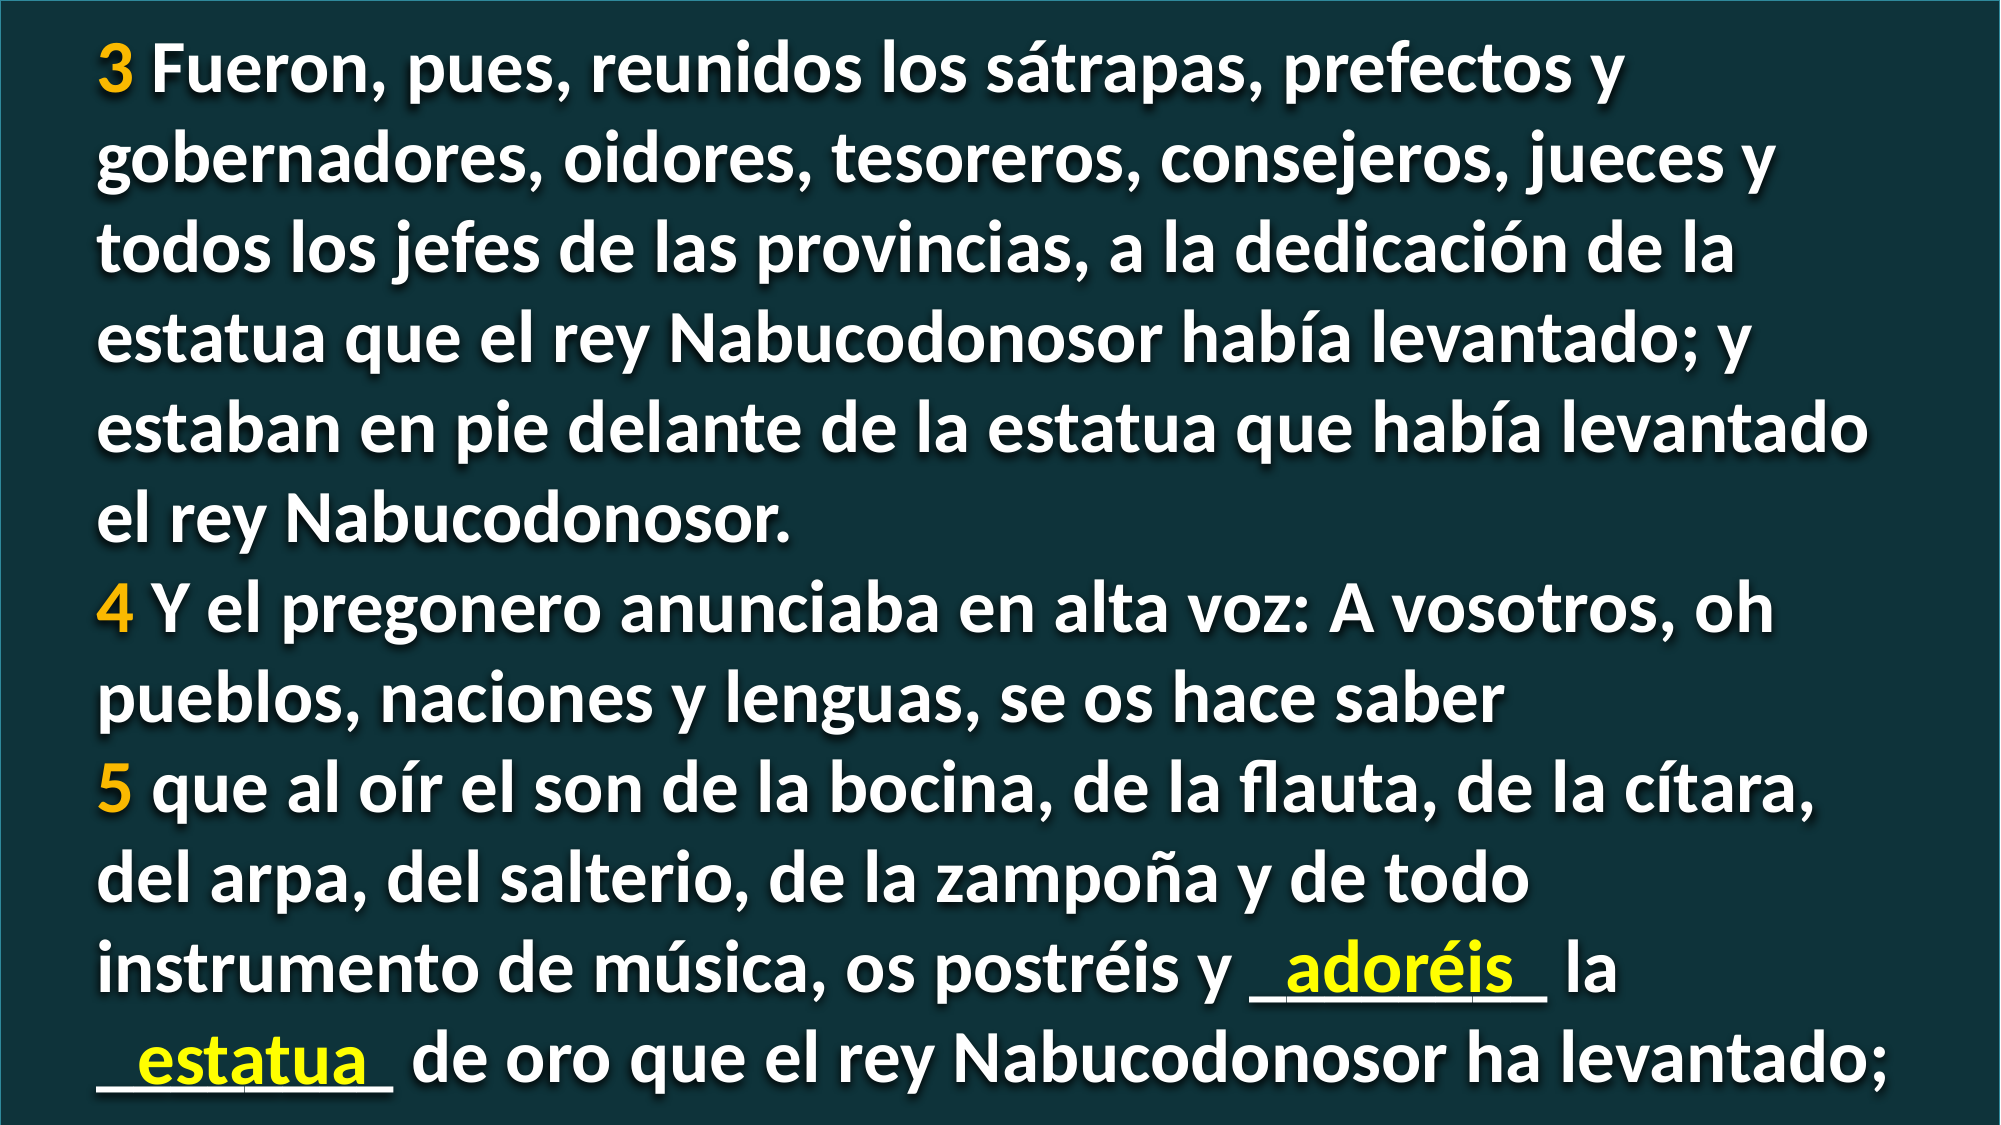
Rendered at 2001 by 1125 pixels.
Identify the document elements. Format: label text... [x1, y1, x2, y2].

text_box estatua [122, 1002, 408, 1108]
text_box 3 Fueron, pues, reunidos los sátrapas, prefectos y gobernadores, oidores, tesoreros, consejeros, jueces y todos los jefes de las provincias, a la dedicación de la estatua que el rey Nabucodonosor había levantado; y estaban en pie delante de la estatua que había levantado el rey Nabucodonosor. 4 Y el pregonero anunciaba en alta voz: A vosotros, oh pueblos, naciones y lenguas, se os hace saber 5 que al oír el son de la bocina, de la flauta, de la cítara, del arpa, del salterio, de la zampoña y de todo instrumento de música, os postréis y ________ la ________ de oro que el rey Nabucodonosor ha levantado; [81, 10, 1919, 1106]
text_box [0, 0, 2000, 1125]
text_box adoréis [1270, 910, 1551, 1016]
